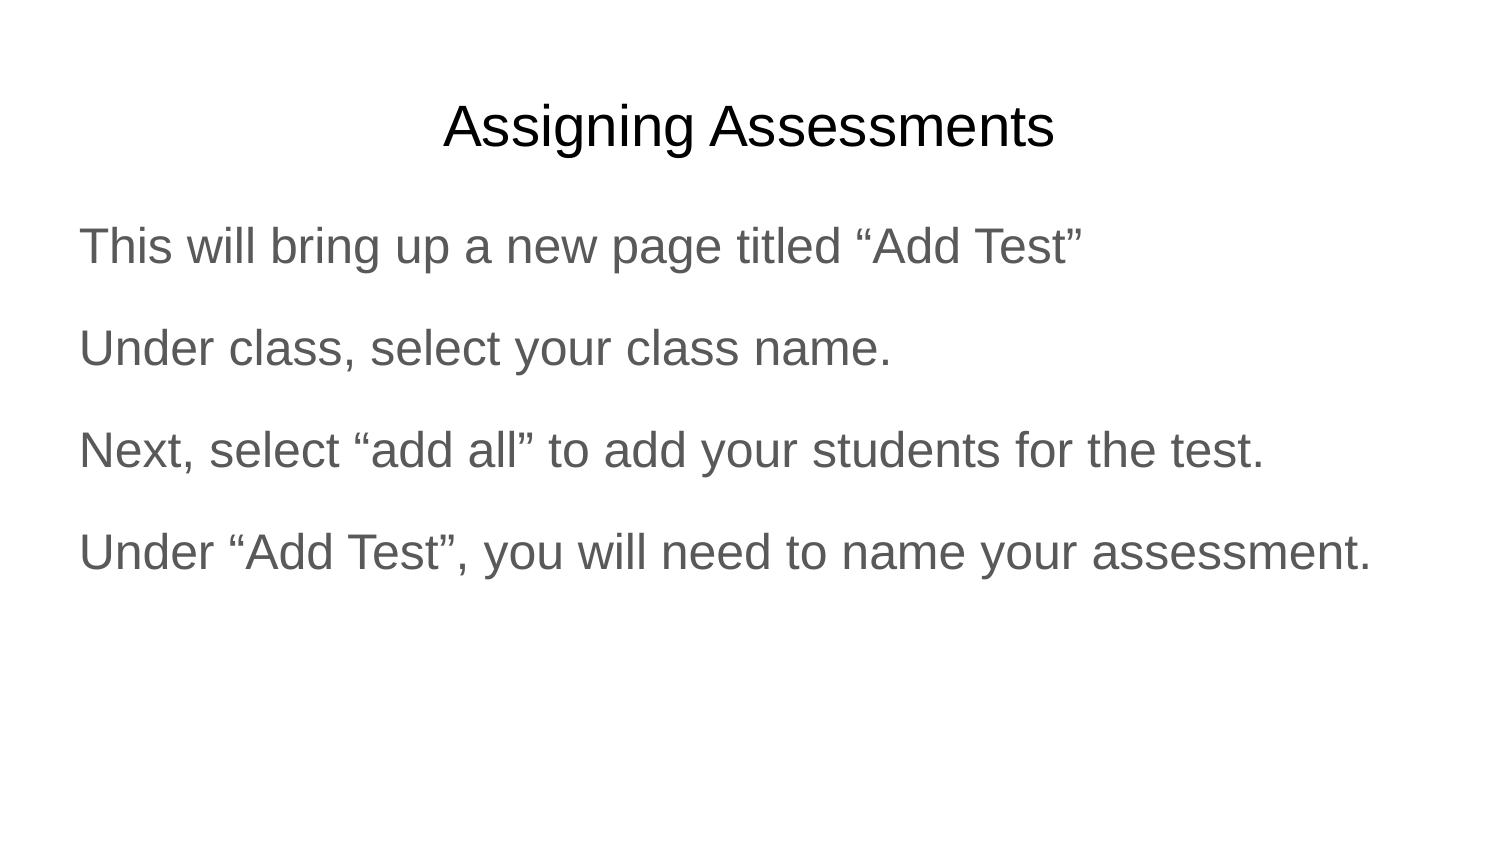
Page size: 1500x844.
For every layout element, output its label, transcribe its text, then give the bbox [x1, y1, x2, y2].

title Assigning Assessments [51, 72, 1449, 167]
list This will bring up a new page titled “Add Test” Under class, select your class name. Next, select “add all” to add your students for the test. Under “Add Test”, you will need to name your assessment. [51, 189, 1449, 750]
